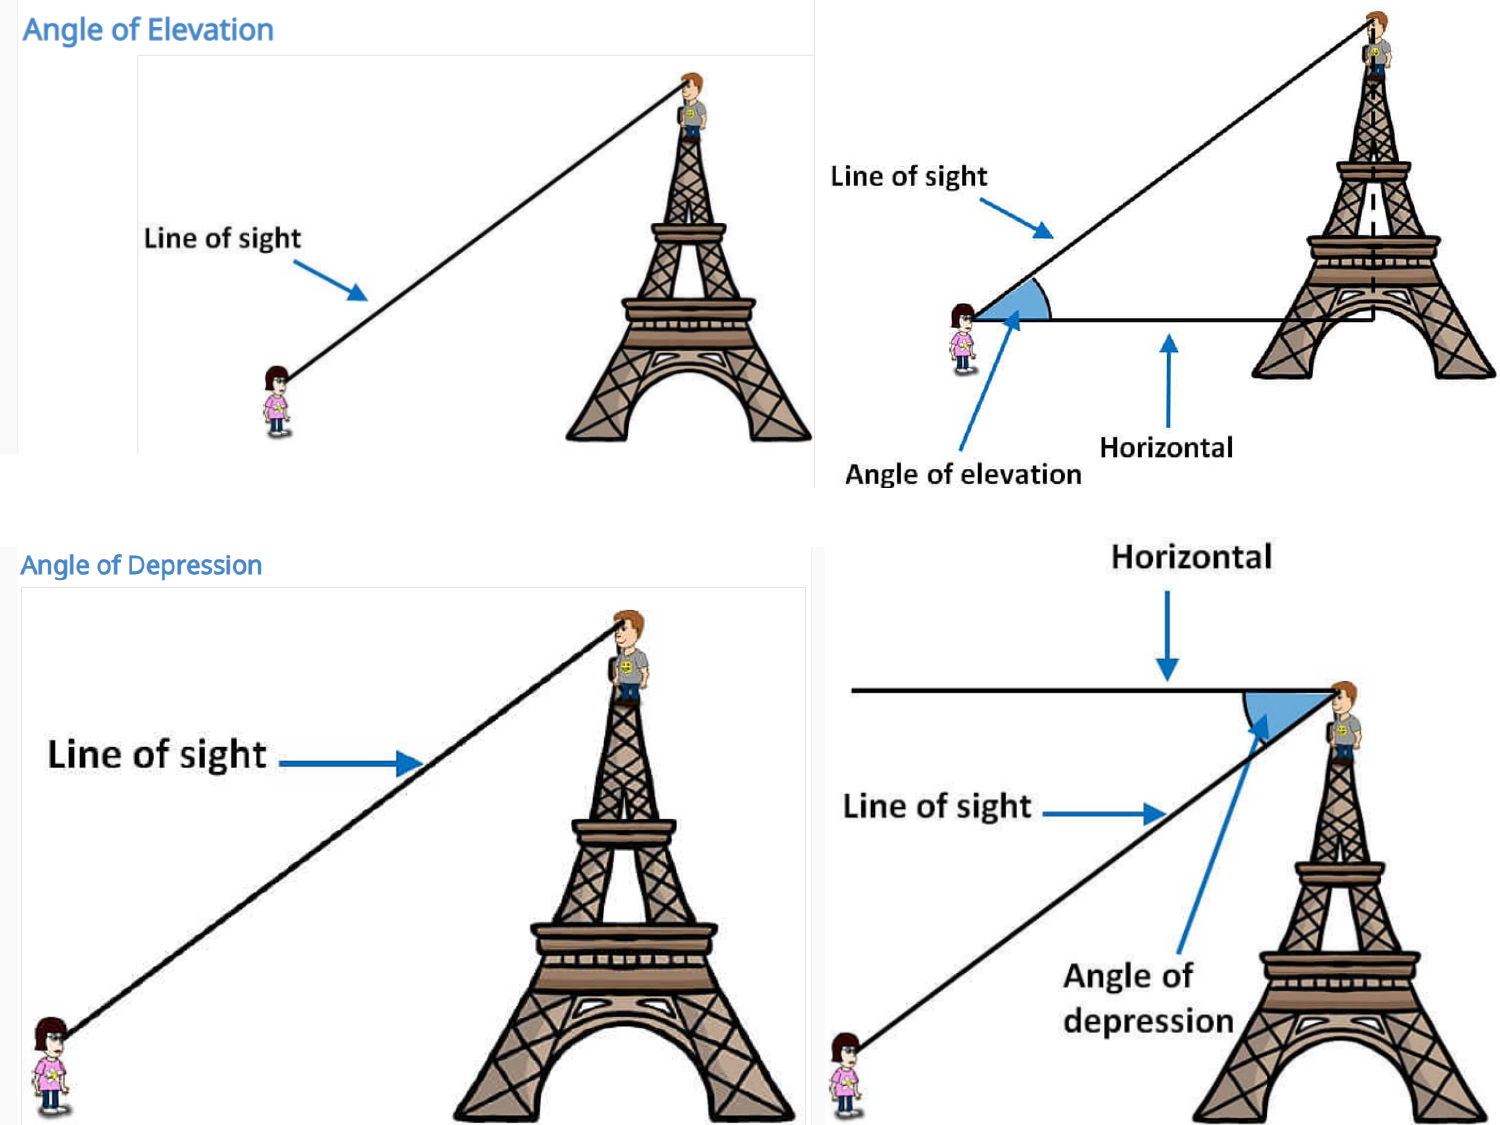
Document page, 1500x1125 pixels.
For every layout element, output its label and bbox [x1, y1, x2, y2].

picture [0, 0, 1500, 488]
list [0, 546, 819, 1125]
picture [824, 537, 1490, 1125]
